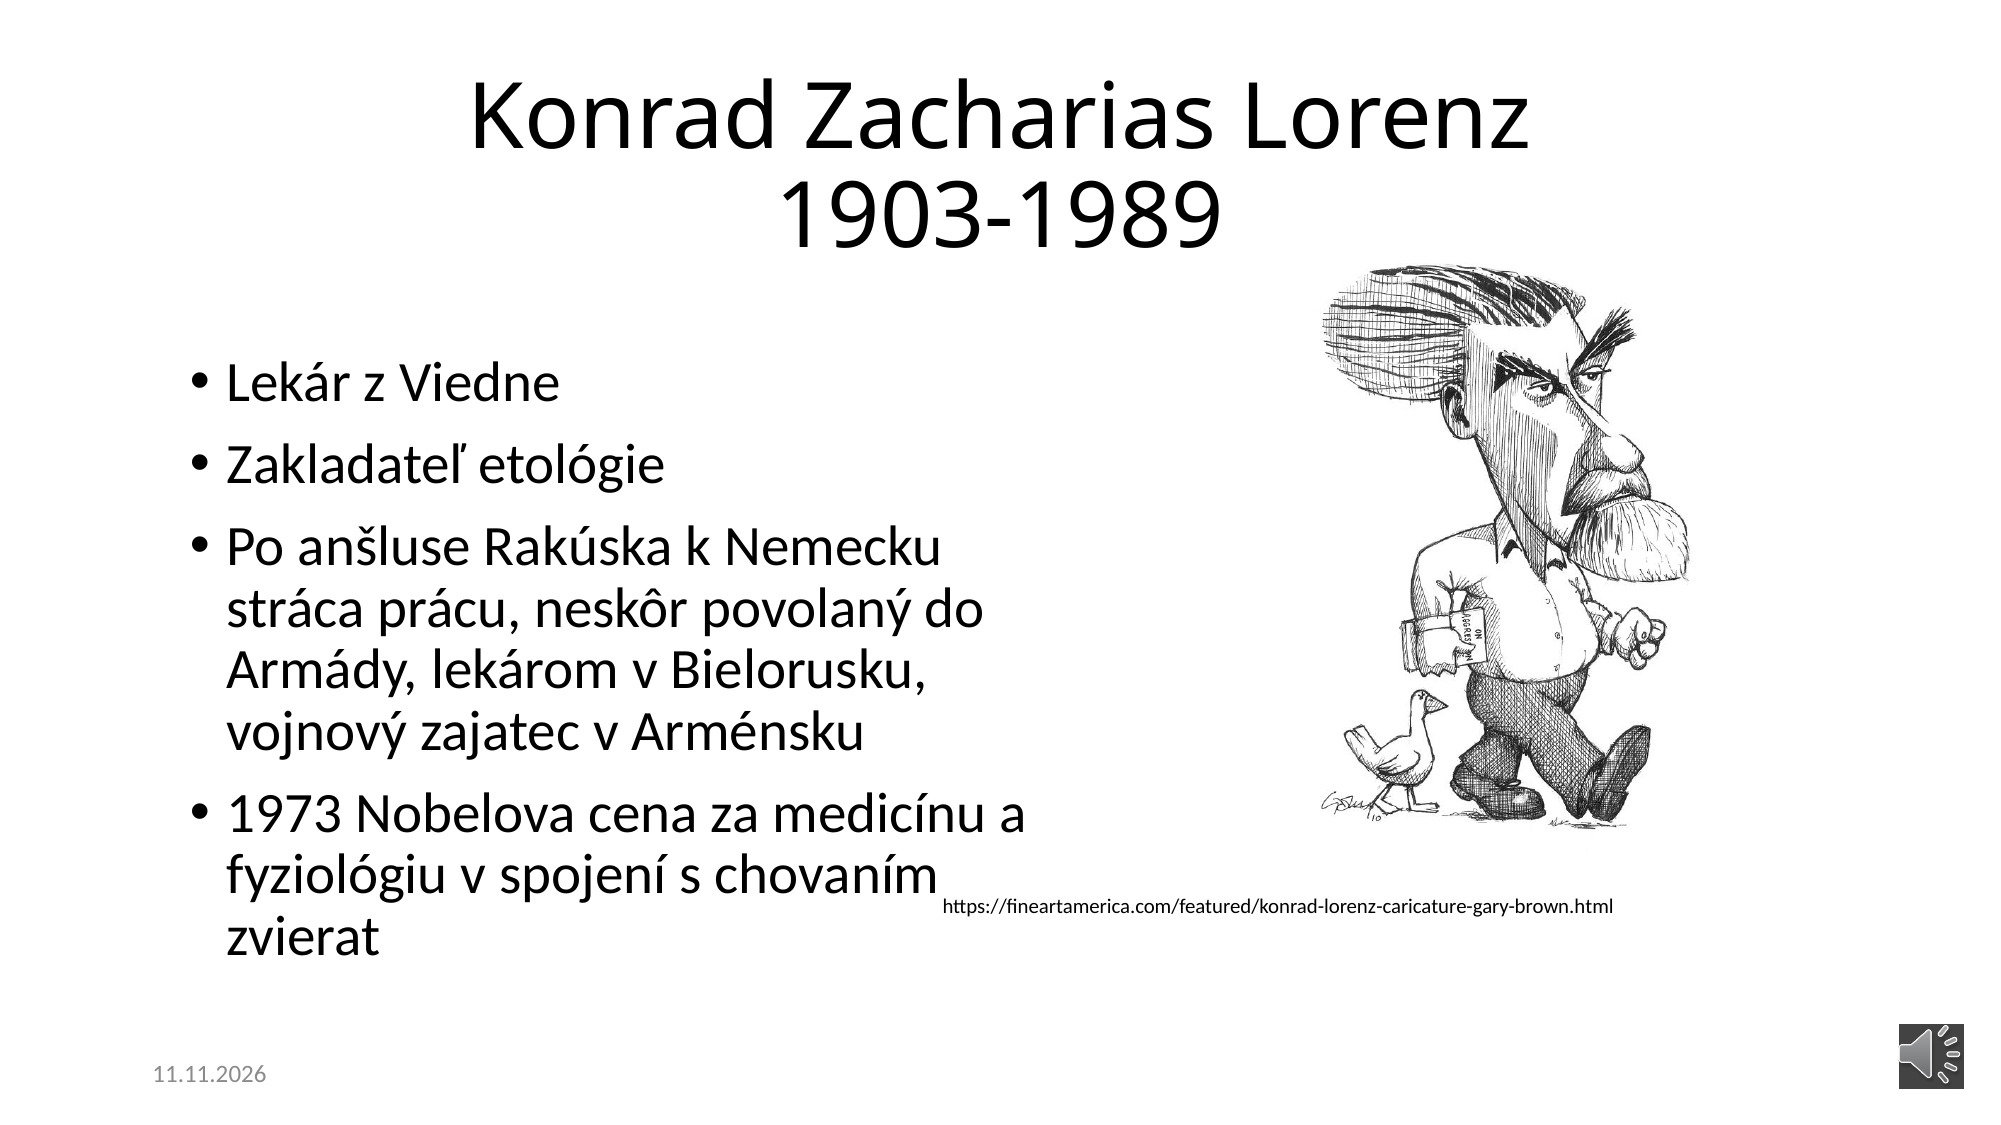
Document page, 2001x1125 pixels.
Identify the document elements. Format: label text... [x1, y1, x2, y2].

slide_number 27. 10. 2023 [137, 1042, 588, 1103]
title Konrad Zacharias Lorenz 1903-1989 [137, 59, 1863, 278]
picture [1897, 1022, 1965, 1090]
text_box https://fineartamerica.com/featured/konrad-lorenz-caricature-gary-brown.html [927, 885, 1928, 925]
picture [1297, 234, 1760, 871]
list Lekár z Viedne Zakladateľ etológie Po anšluse Rakúska k Nemecku stráca prácu, neskôr povolaný do Armády, lekárom v Bielorusku, vojnový zajatec v Arménsku 1973 Nobelova cena za medicínu a fyziológiu v spojení s chovaním zvierat [174, 345, 1074, 977]
